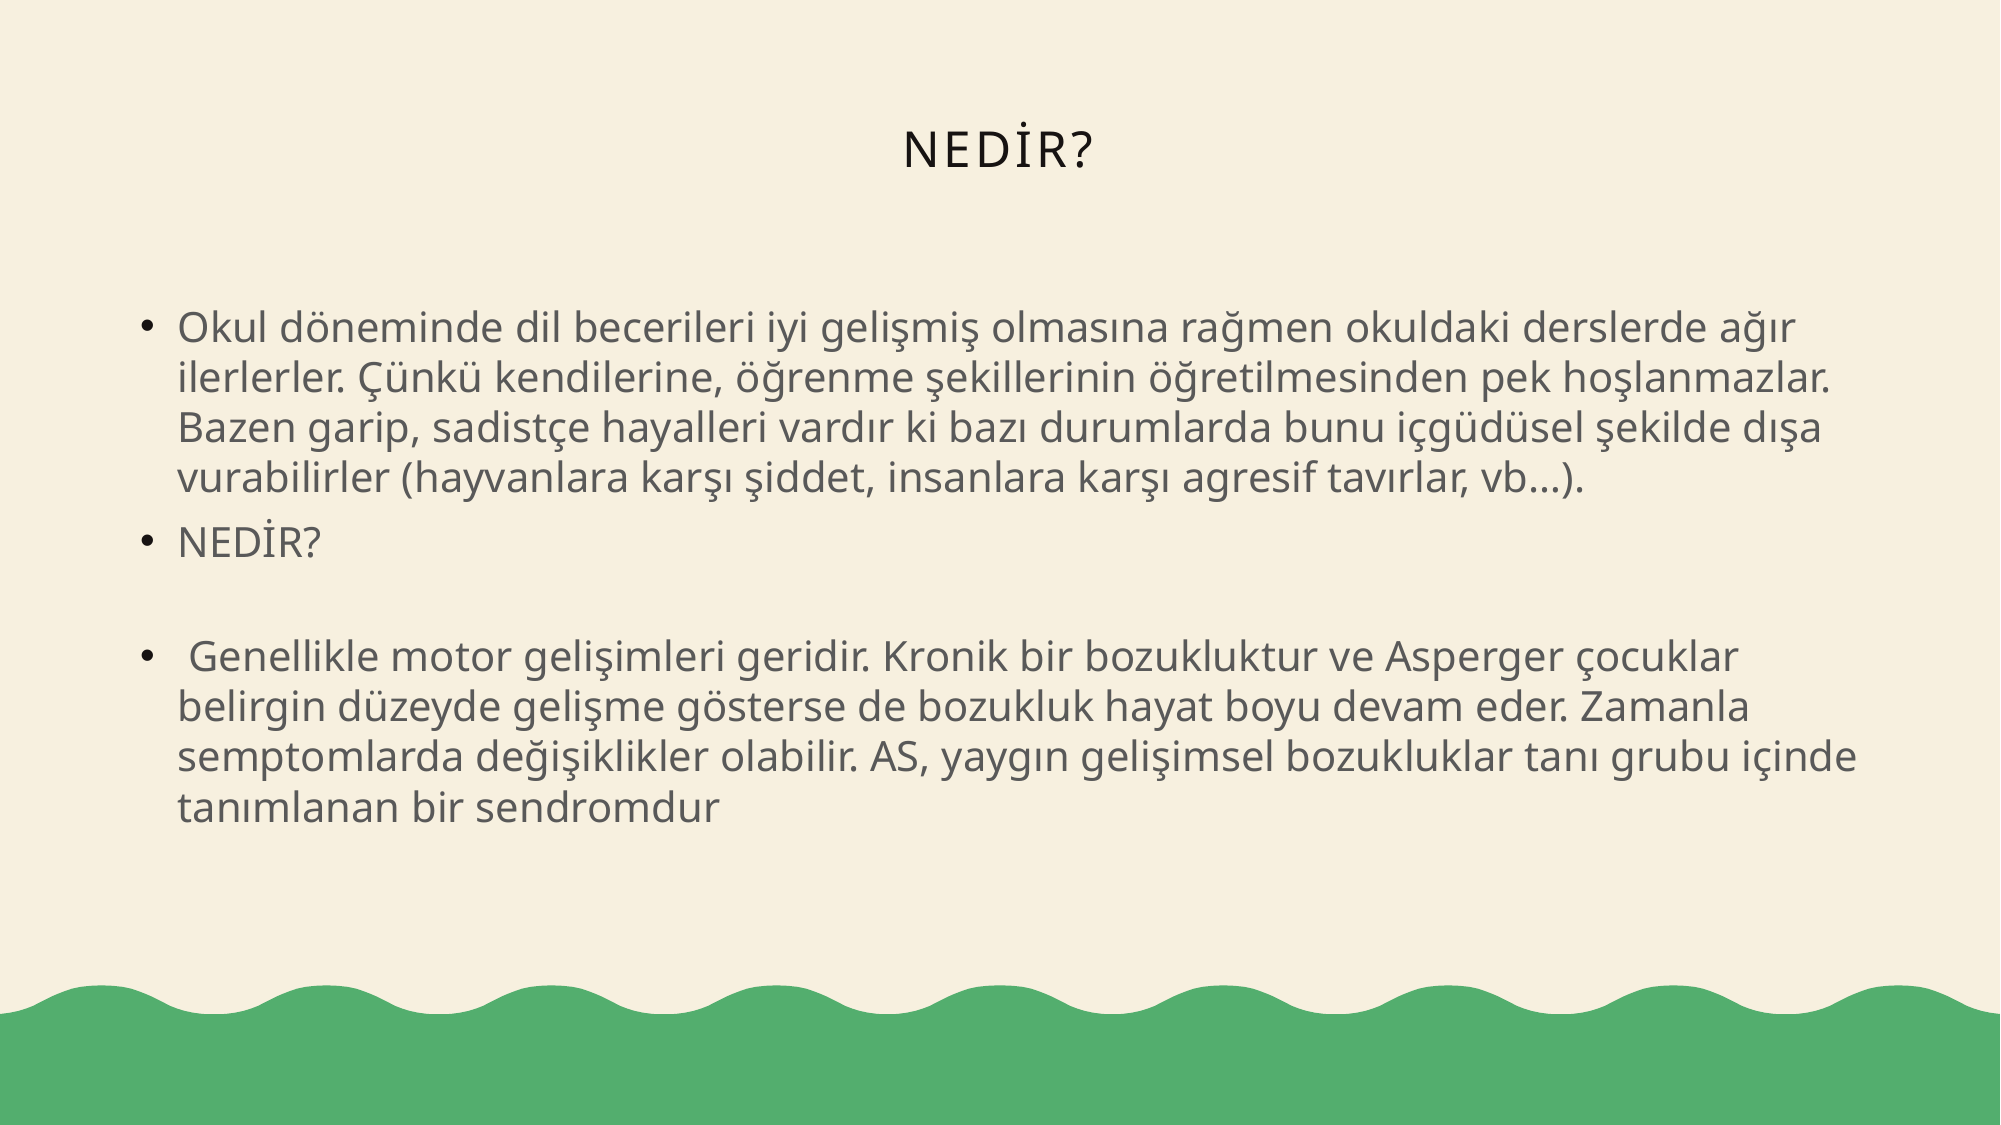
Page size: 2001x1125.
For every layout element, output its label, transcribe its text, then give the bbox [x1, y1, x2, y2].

list Okul döneminde dil becerileri iyi gelişmiş olmasına rağmen okuldaki derslerde ağır ilerlerler. Çünkü kendilerine, öğrenme şekillerinin öğretilmesinden pek hoşlanmazlar. Bazen garip, sadistçe hayalleri vardır ki bazı durumlarda bunu içgüdüsel şekilde dışa vurabilirler (hayvanlara karşı şiddet, insanlara karşı agresif tavırlar, vb…). NEDİR? Genellikle motor gelişimleri geridir. Kronik bir bozukluktur ve Asperger çocuklar belirgin düzeyde gelişme gösterse de bozukluk hayat boyu devam eder. Zamanla semptomlarda değişiklikler olabilir. AS, yaygın gelişimsel bozukluklar tanı grubu içinde tanımlanan bir sendromdur [125, 292, 1875, 858]
text_box [0, 0, 2000, 1013]
title NEDİR? [125, 62, 1875, 246]
text_box [0, 984, 2000, 1125]
